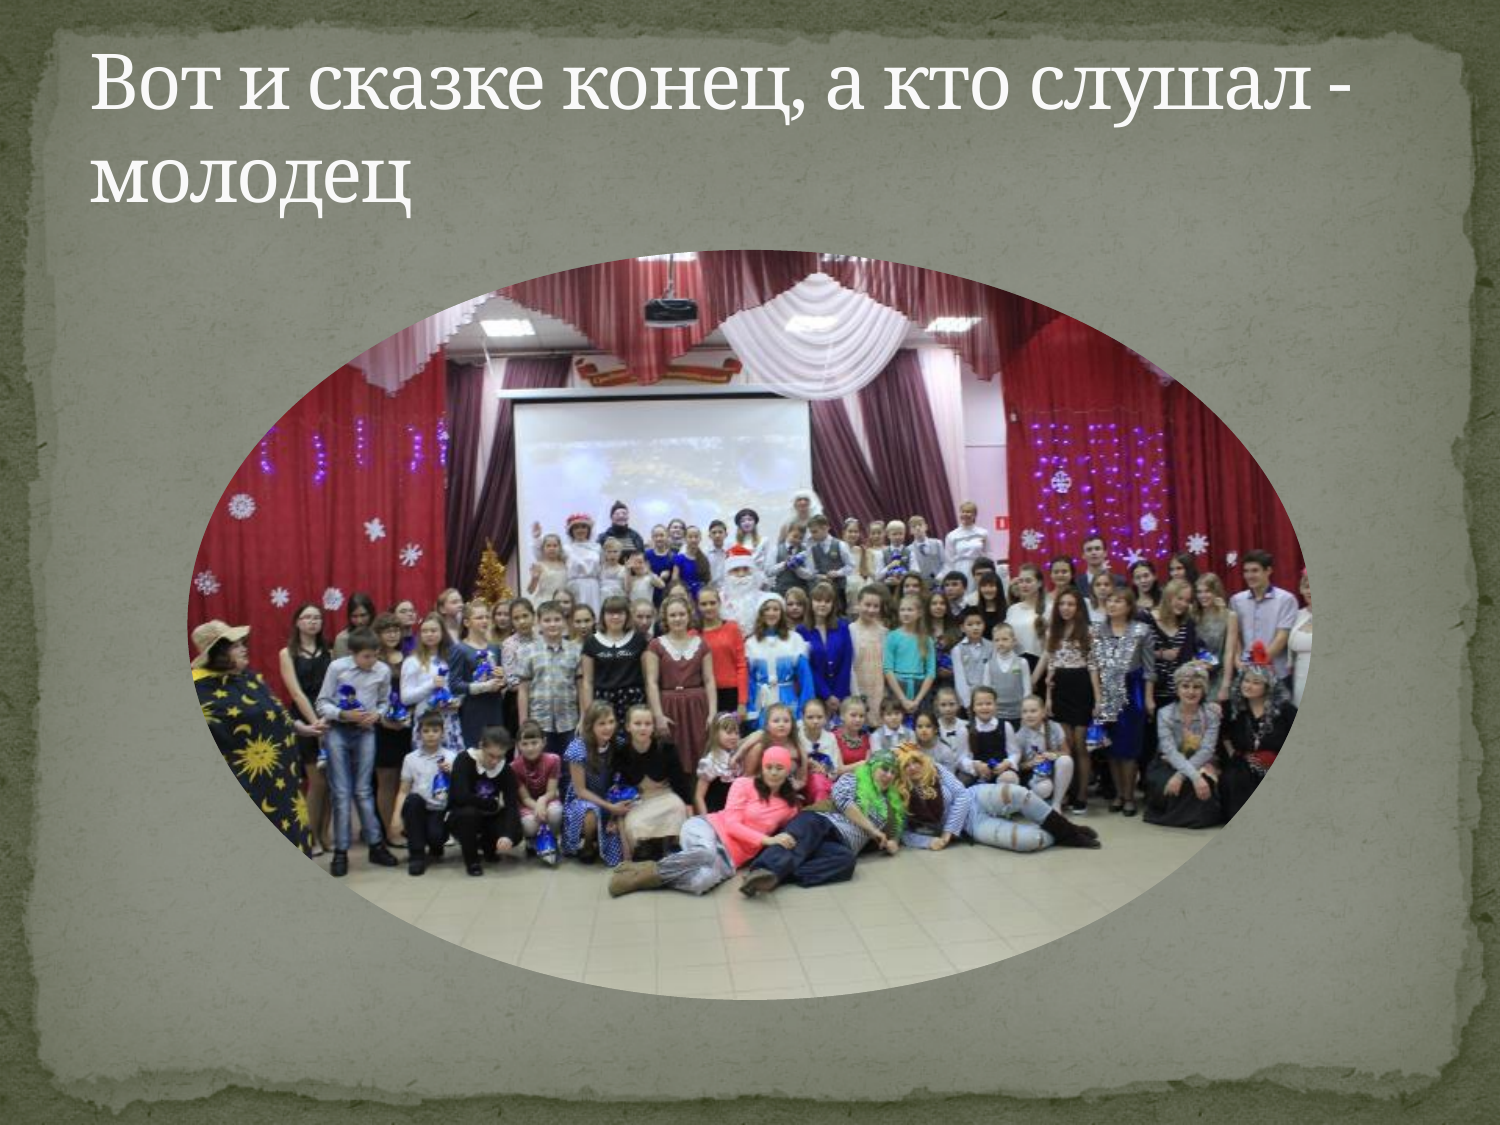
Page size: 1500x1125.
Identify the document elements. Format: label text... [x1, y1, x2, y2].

title Вот и сказке конец, а кто слушал - молодец [74, 24, 1425, 225]
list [190, 252, 1311, 997]
